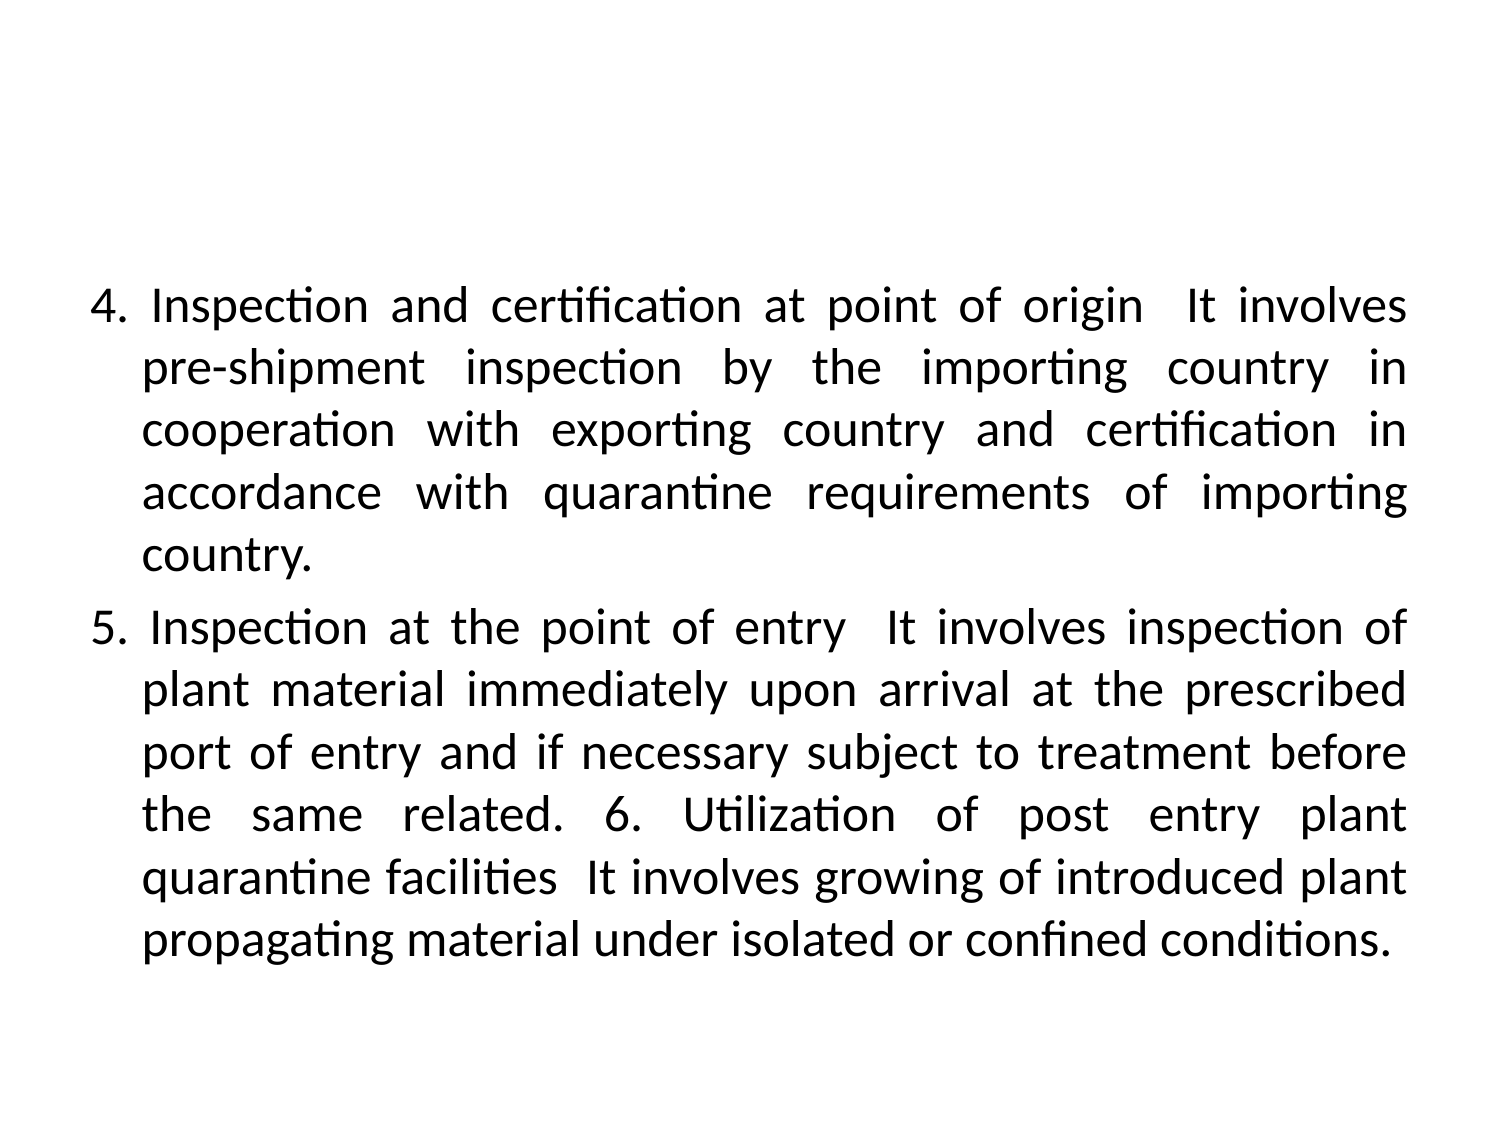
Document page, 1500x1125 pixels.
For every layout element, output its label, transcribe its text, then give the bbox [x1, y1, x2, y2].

list 4. Inspection and certification at point of origin It involves pre-shipment inspection by the importing country in cooperation with exporting country and certification in accordance with quarantine requirements of importing country. 5. Inspection at the point of entry It involves inspection of plant material immediately upon arrival at the prescribed port of entry and if necessary subject to treatment before the same related. 6. Utilization of post entry plant quarantine facilities It involves growing of introduced plant propagating material under isolated or confined conditions. [75, 262, 1425, 1005]
